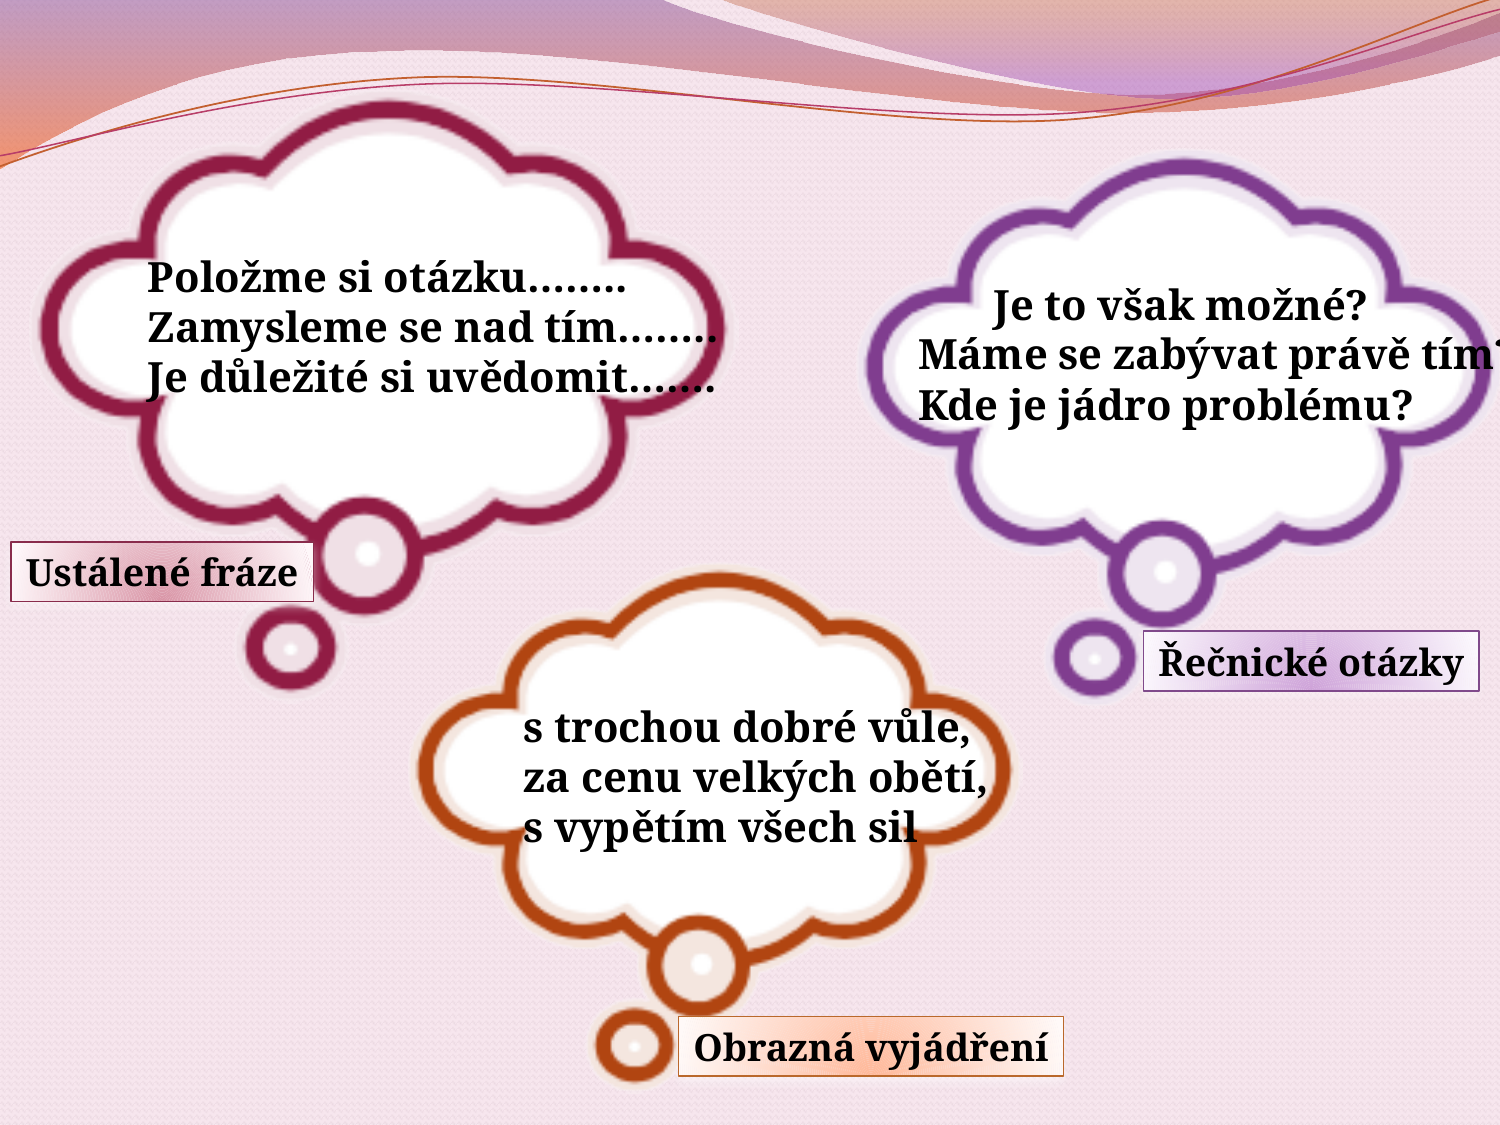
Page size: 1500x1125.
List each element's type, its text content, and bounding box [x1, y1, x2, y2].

text_box Obrazná vyjádření [1029, 1016, 1064, 1077]
picture [28, 89, 1500, 1095]
text_box Ustálené fráze [10, 541, 21, 602]
